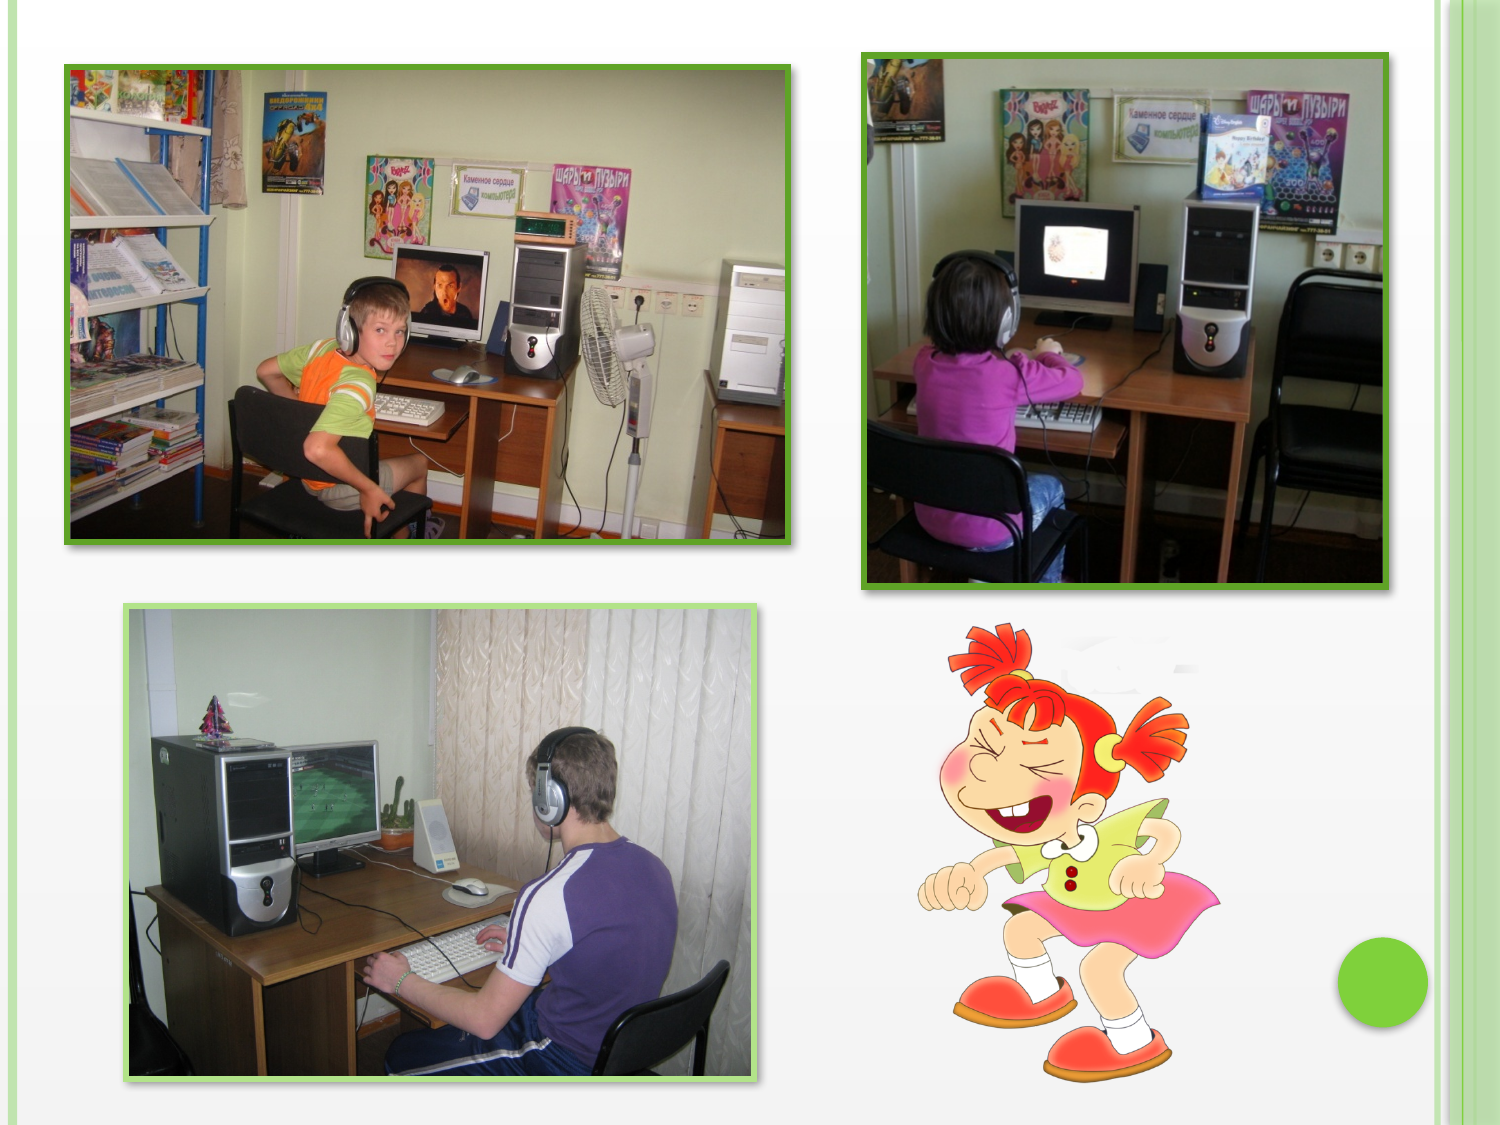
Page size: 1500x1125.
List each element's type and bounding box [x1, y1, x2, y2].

list [69, 69, 786, 540]
list [128, 608, 752, 1077]
picture [913, 620, 1224, 1087]
picture [866, 58, 1384, 584]
